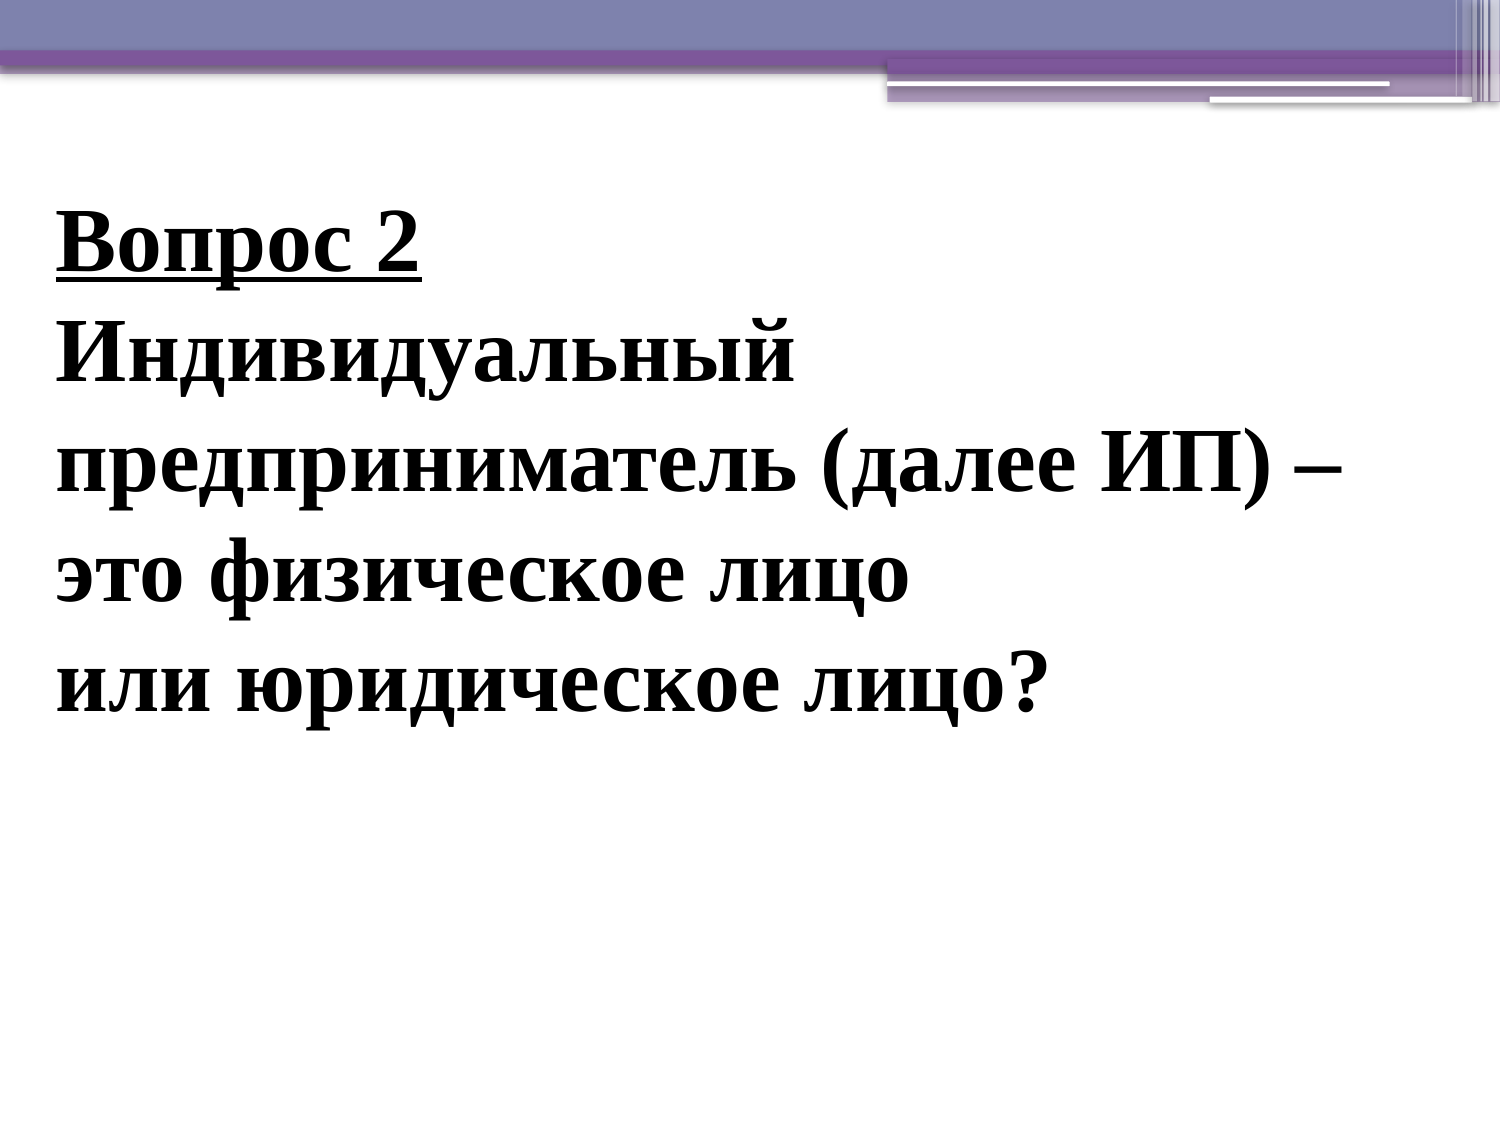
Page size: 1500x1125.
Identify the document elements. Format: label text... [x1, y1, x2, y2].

slide_number [1340, 0, 1466, 61]
text_box Вопрос 2 Индивидуальный предприниматель (далее ИП) – это физическое лицо или юридическое лицо? [41, 172, 1500, 738]
